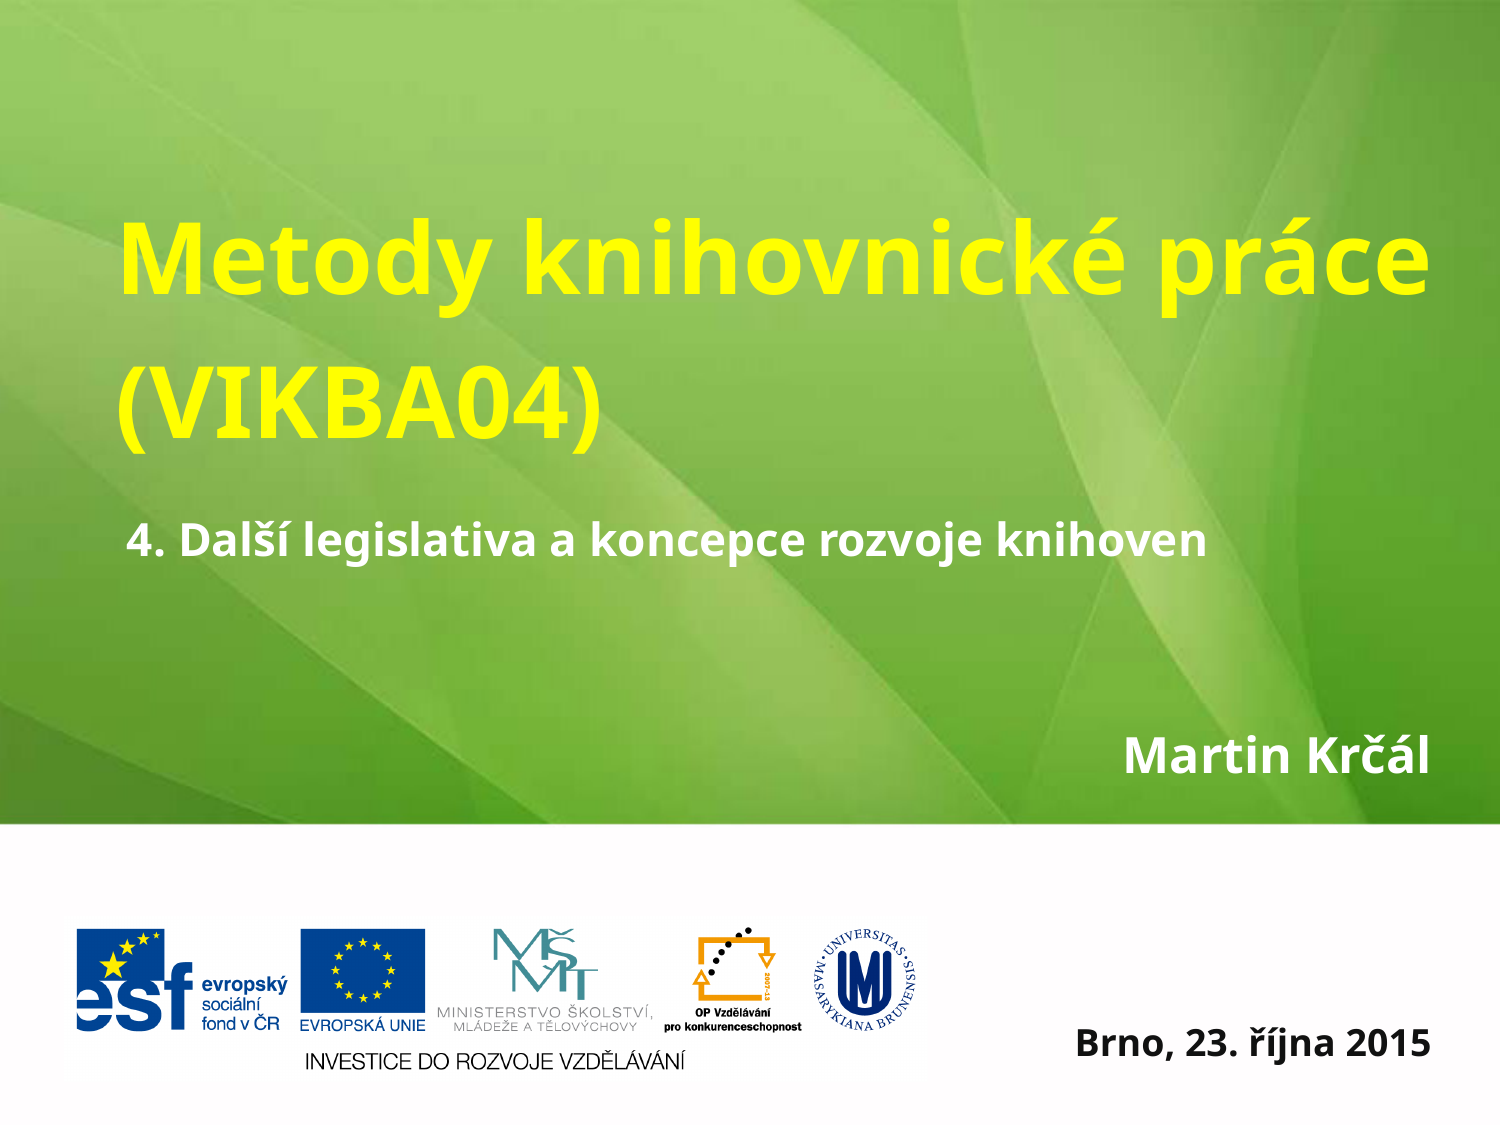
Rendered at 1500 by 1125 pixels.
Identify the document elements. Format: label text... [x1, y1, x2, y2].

picture [0, 0, 1500, 1125]
text_box Brno, 23. října 2015 [932, 1011, 1447, 1072]
text_box 4. Další legislativa a koncepce rozvoje knihoven [112, 503, 1412, 574]
subtitle Martin Krčál [844, 716, 1447, 788]
title Metody knihovnické práce (VIKBA04) [100, 78, 1459, 551]
